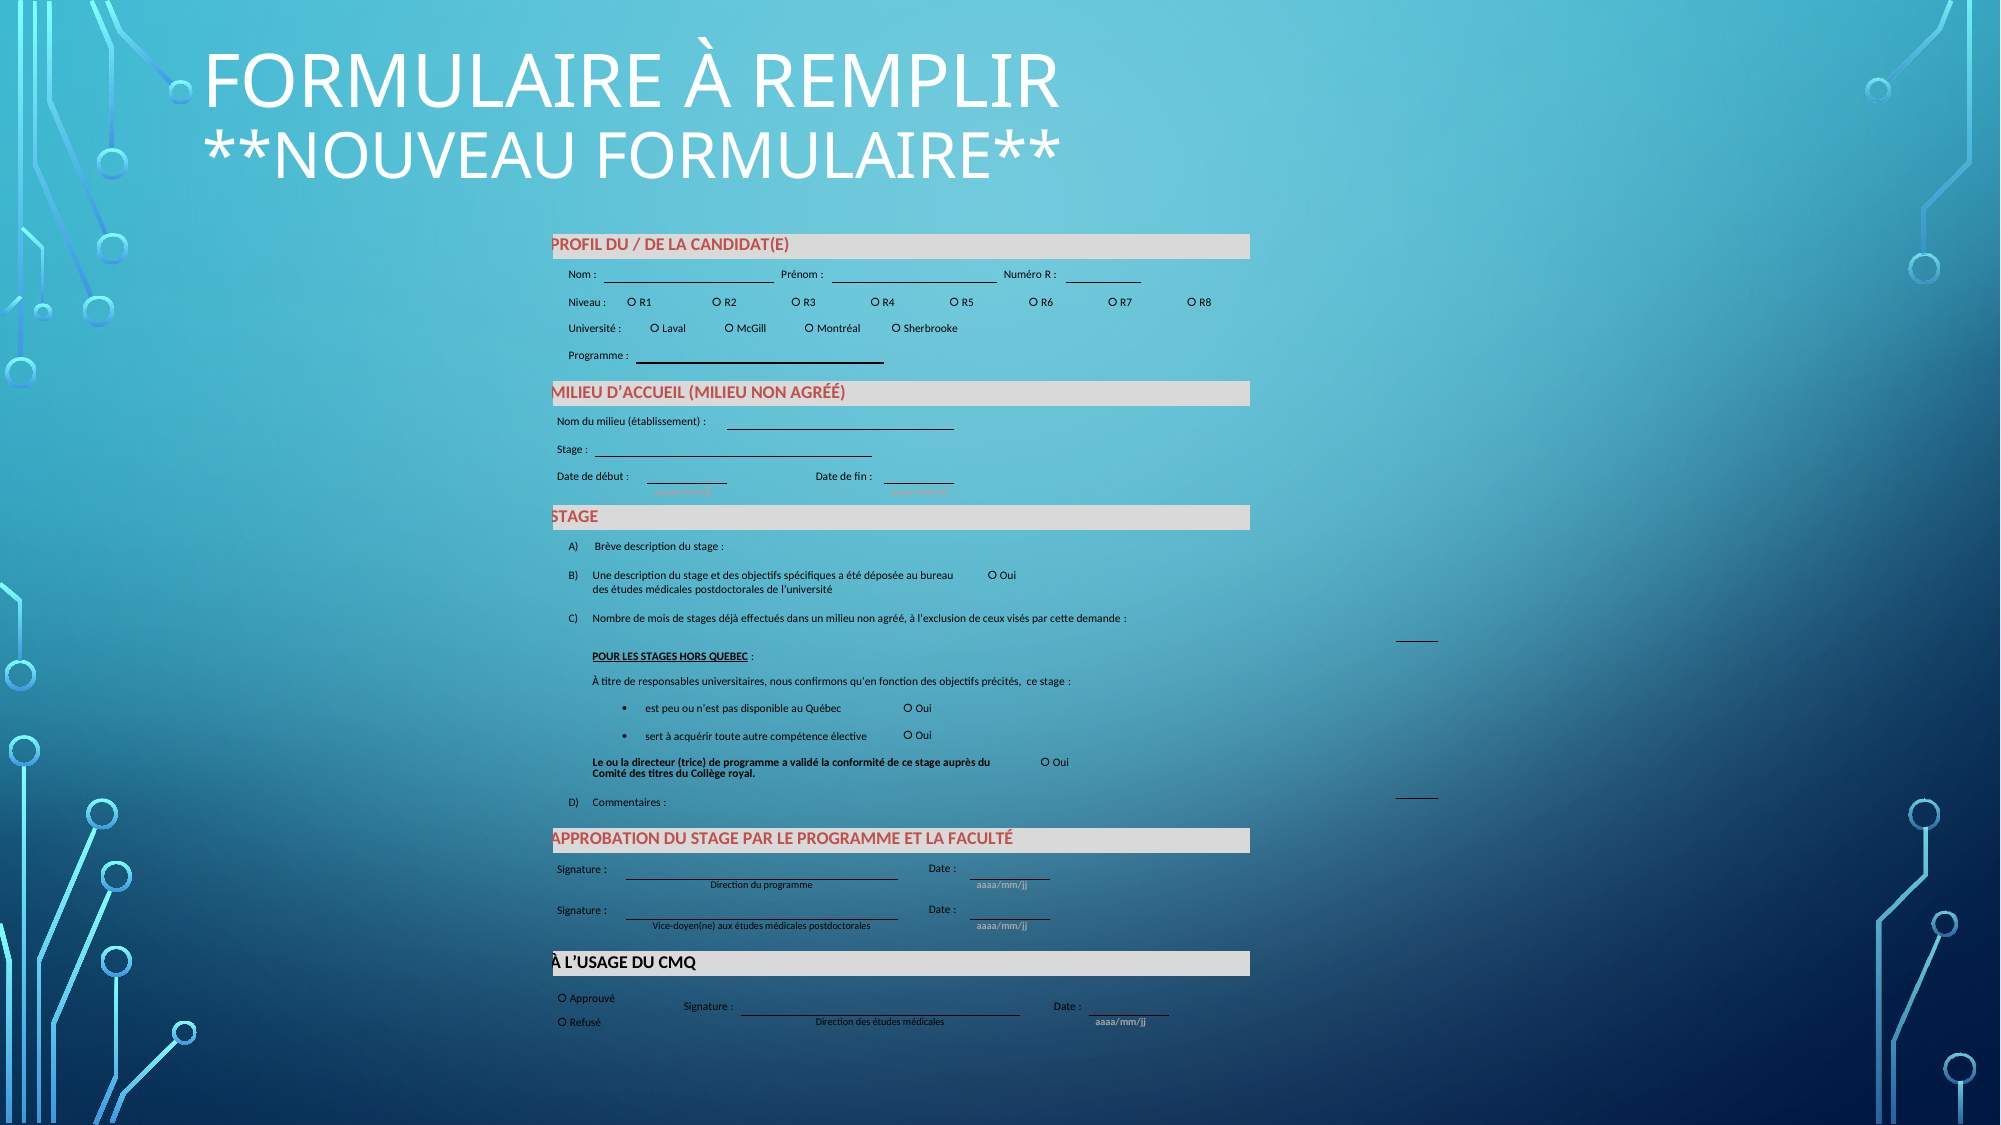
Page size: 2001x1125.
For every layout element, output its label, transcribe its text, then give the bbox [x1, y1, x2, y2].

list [552, 233, 1448, 1052]
title Formulaire à remplir **Nouveau formulaire** [187, 35, 1813, 200]
